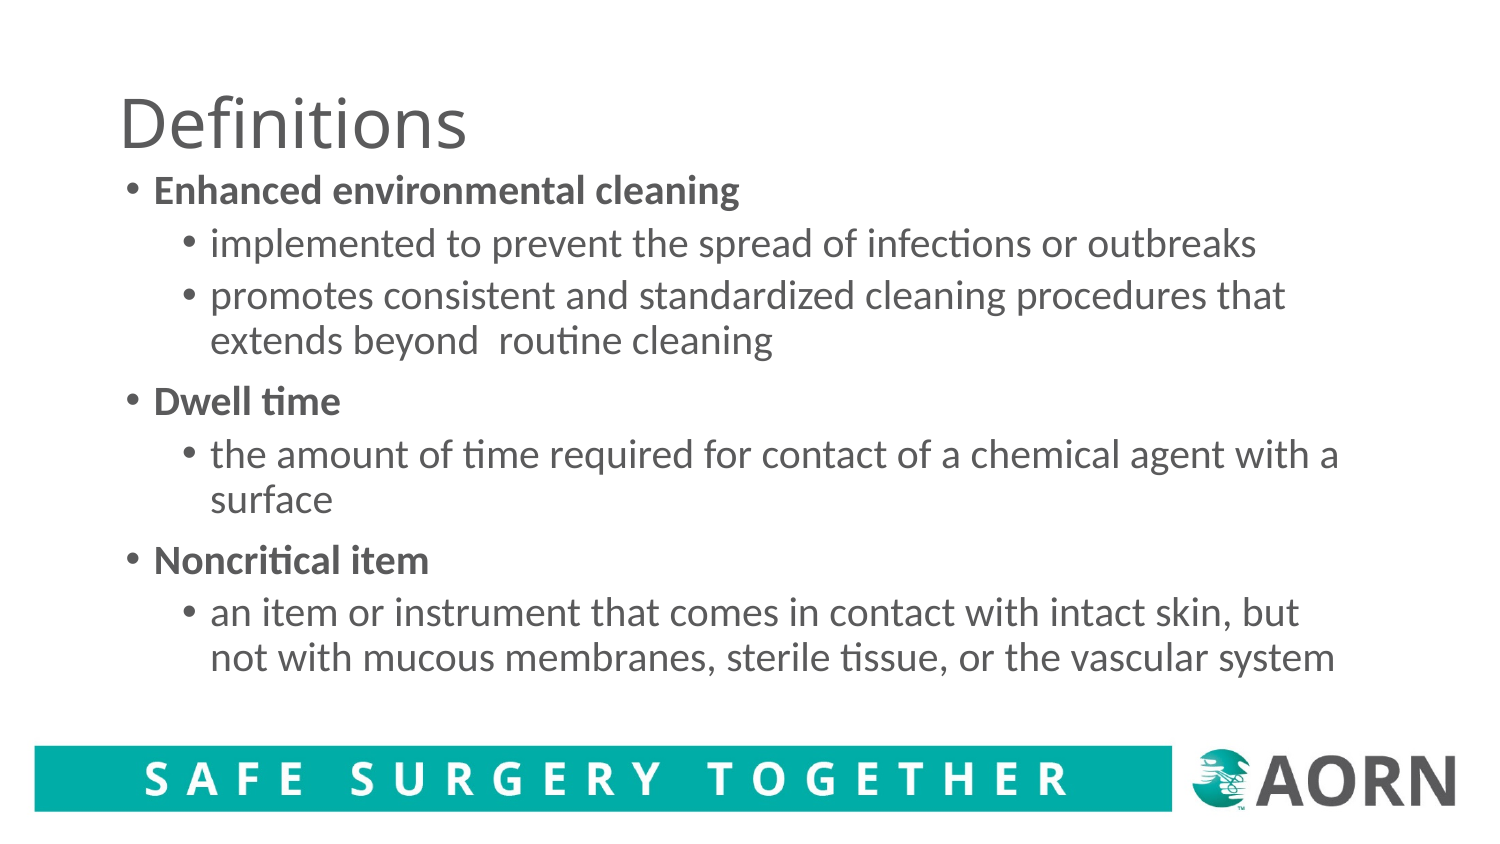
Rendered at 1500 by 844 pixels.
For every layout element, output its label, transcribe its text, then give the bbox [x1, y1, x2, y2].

list Enhanced environmental cleaning implemented to prevent the spread of infections or outbreaks promotes consistent and standardized cleaning procedures that extends beyond routine cleaning Dwell time the amount of time required for contact of a chemical agent with a surface Noncritical item an item or instrument that comes in contact with intact skin, but not with mucous membranes, sterile tissue, or the vascular system [110, 160, 1362, 736]
picture [0, 707, 1495, 844]
title Definitions [103, 44, 1397, 208]
